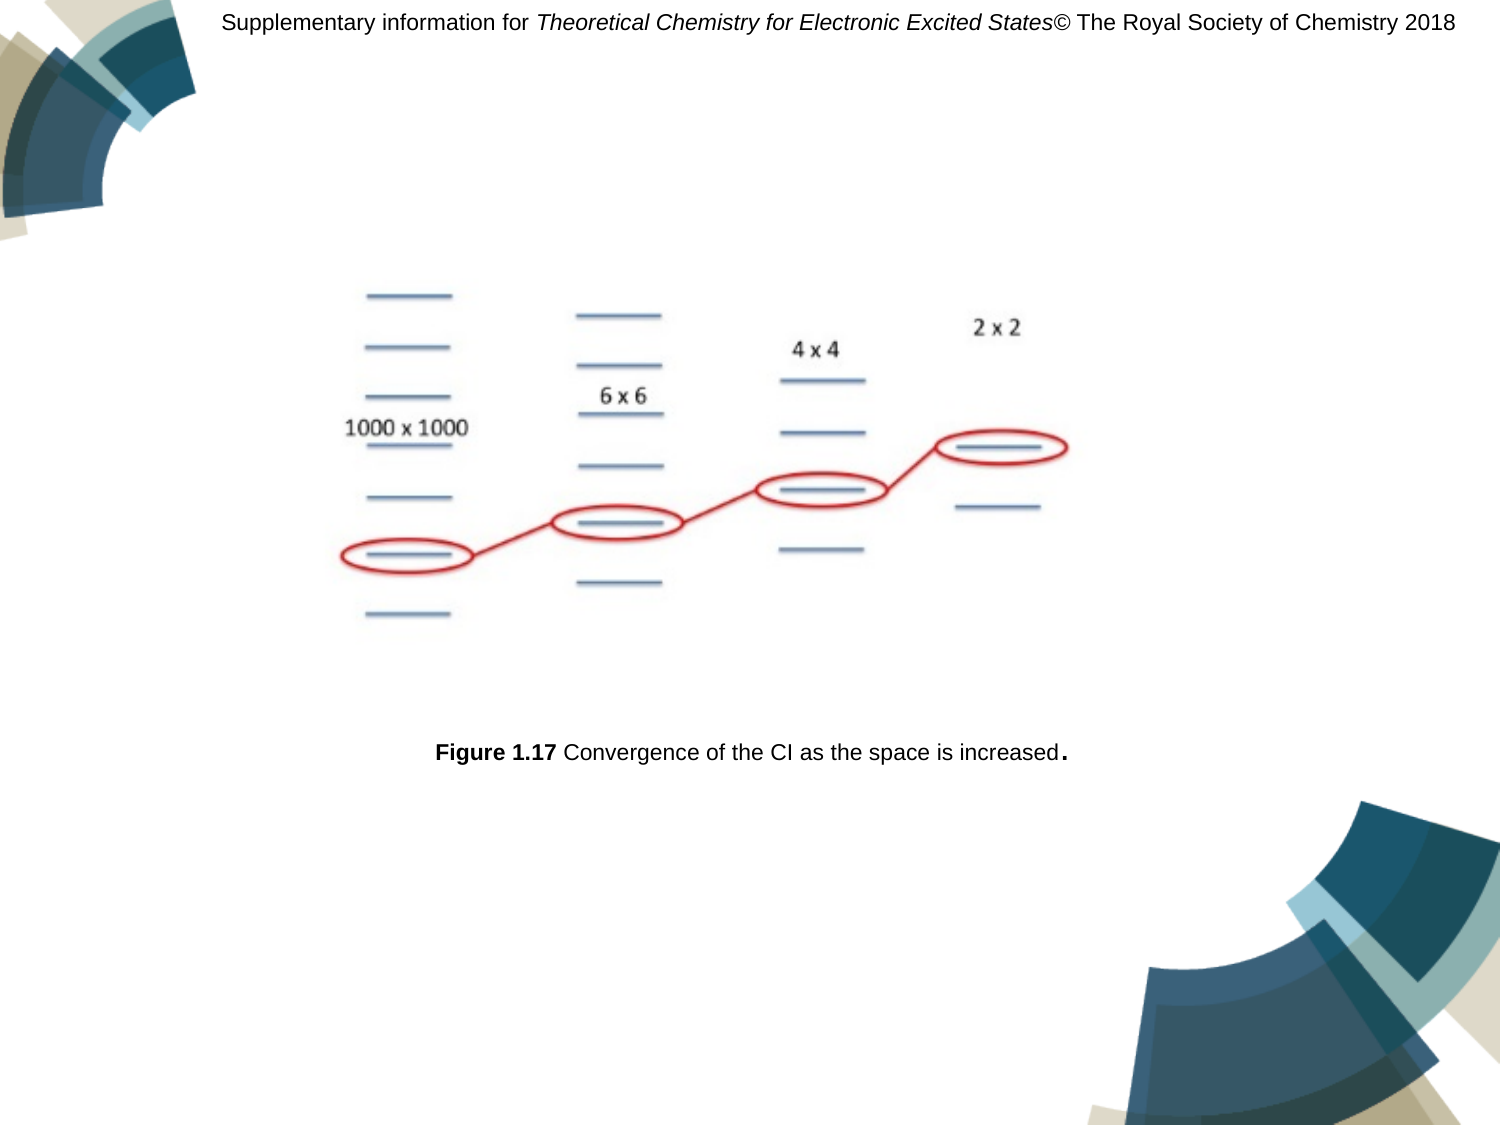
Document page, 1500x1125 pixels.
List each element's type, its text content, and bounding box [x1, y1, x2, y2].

text_box Supplementary information for Theoretical Chemistry for Electronic Excited States© The Royal Society of Chemistry 2018 [206, 0, 1497, 43]
picture [0, 0, 1500, 1125]
